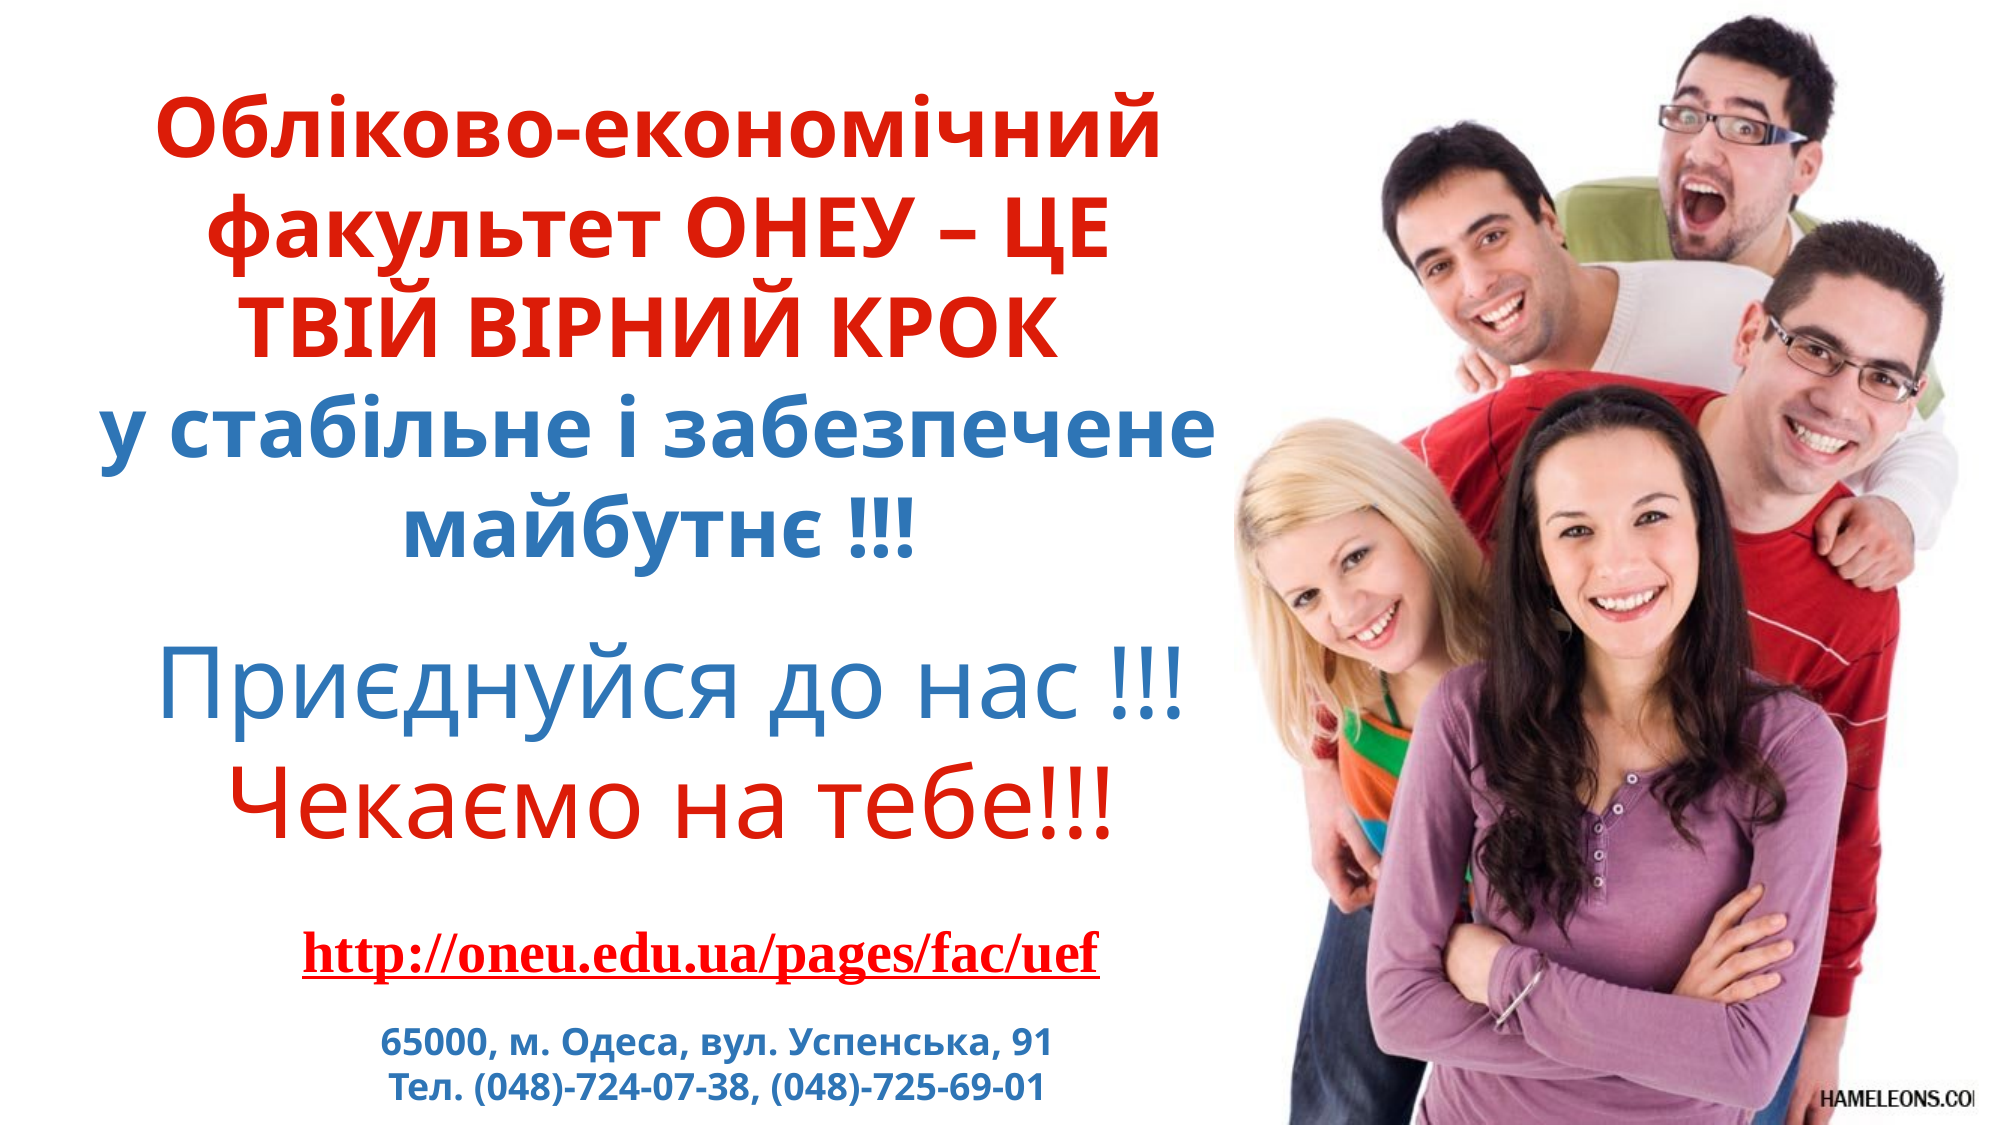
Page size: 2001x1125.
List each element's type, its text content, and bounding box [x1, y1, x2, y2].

text_box 65000, м. Одеса, вул. Успенська, 91 Тел. (048)-724-07-38, (048)-725-69-01 [105, 1010, 1234, 1116]
picture [1234, 0, 1985, 1125]
text_box Приєднуйся до нас !!! Чекаємо на тебе!!! [56, 611, 1234, 867]
text_box Обліково-економічний факультет ОНЕУ – ЦЕ ТВІЙ ВІРНИЙ КРОК у стабільне і забезпечене майбутнє !!! [63, 66, 1234, 582]
text_box http://oneu.edu.ua/pages/fac/uef [259, 906, 1143, 992]
